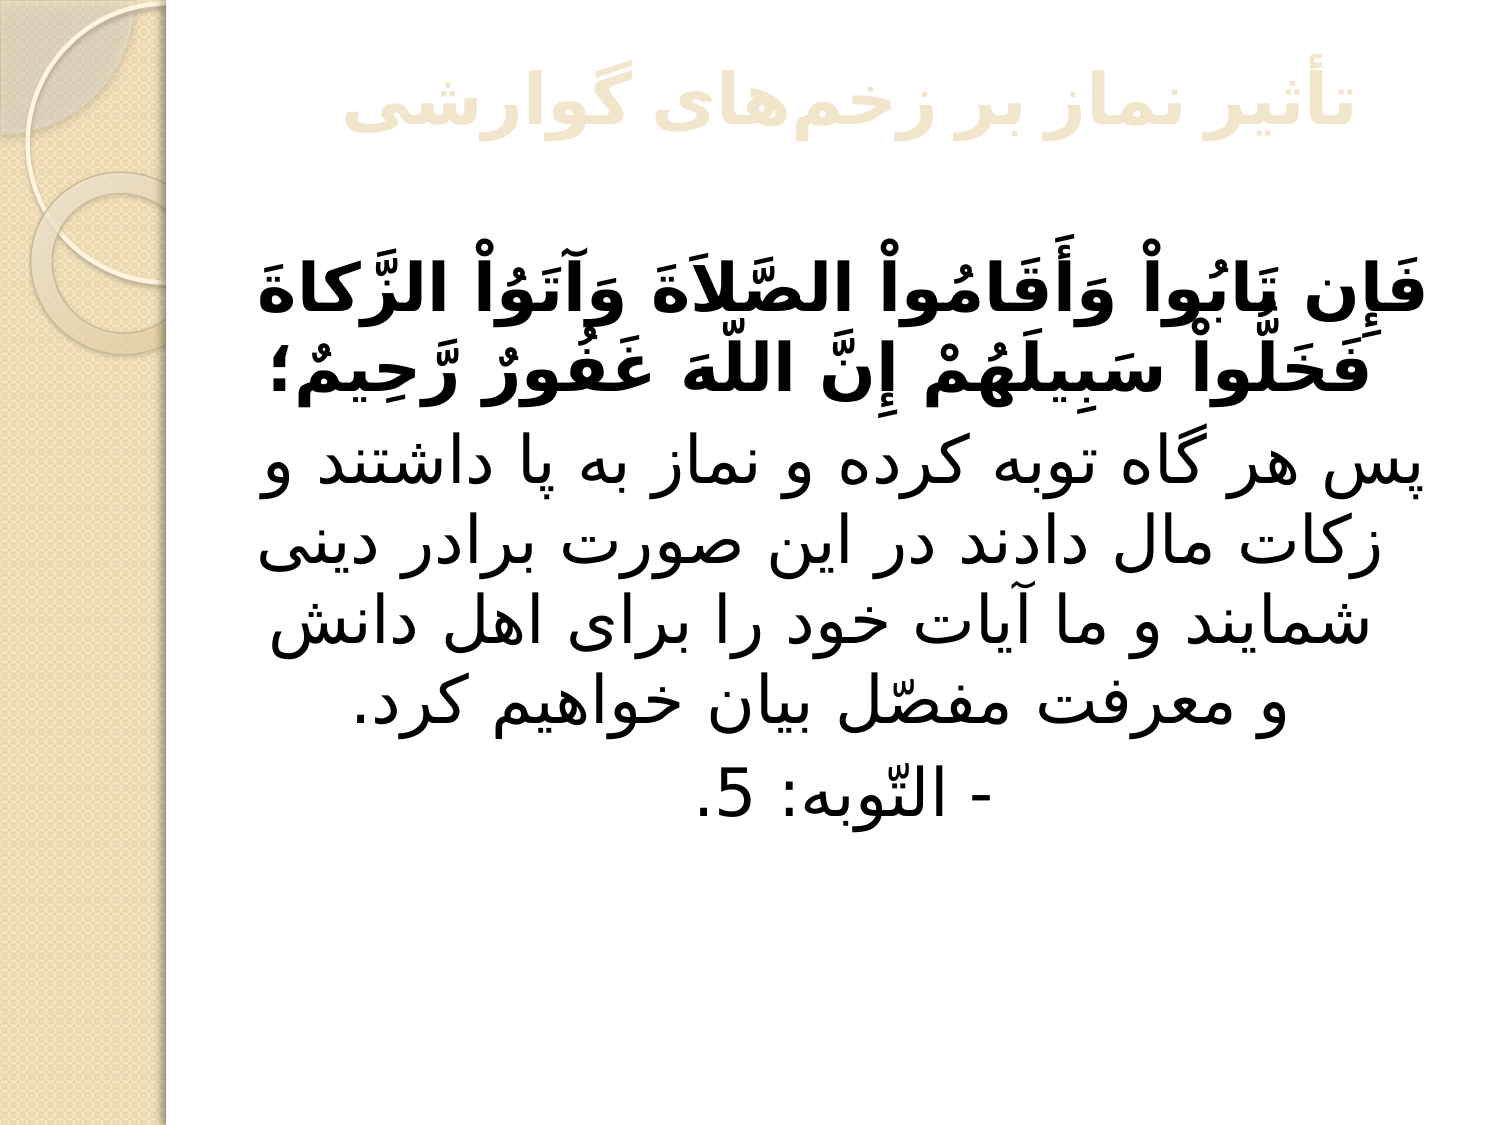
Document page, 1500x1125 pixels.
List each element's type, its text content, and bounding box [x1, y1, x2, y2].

list فَإِن تَابُواْ وَأَقَامُواْ الصَّلاَةَ وَآتَوُاْ الزَّکاةَ فَخَلُّواْ سَبِيلَهُمْ إِنَّ اللّهَ غَفُورٌ رَّحِيمٌ؛ پس هر گاه توبه کرده و نماز به پا داشتند و زکات مال دادند در این صورت برادر دینی شمایند و ما آیات خود را برای اهل دانش و معرفت مفصّل بیان خواهیم کرد. - التّوبه: 5. [235, 237, 1466, 1025]
title تأثیر نماز بر زخم‌های گوارشی [235, 45, 1466, 233]
